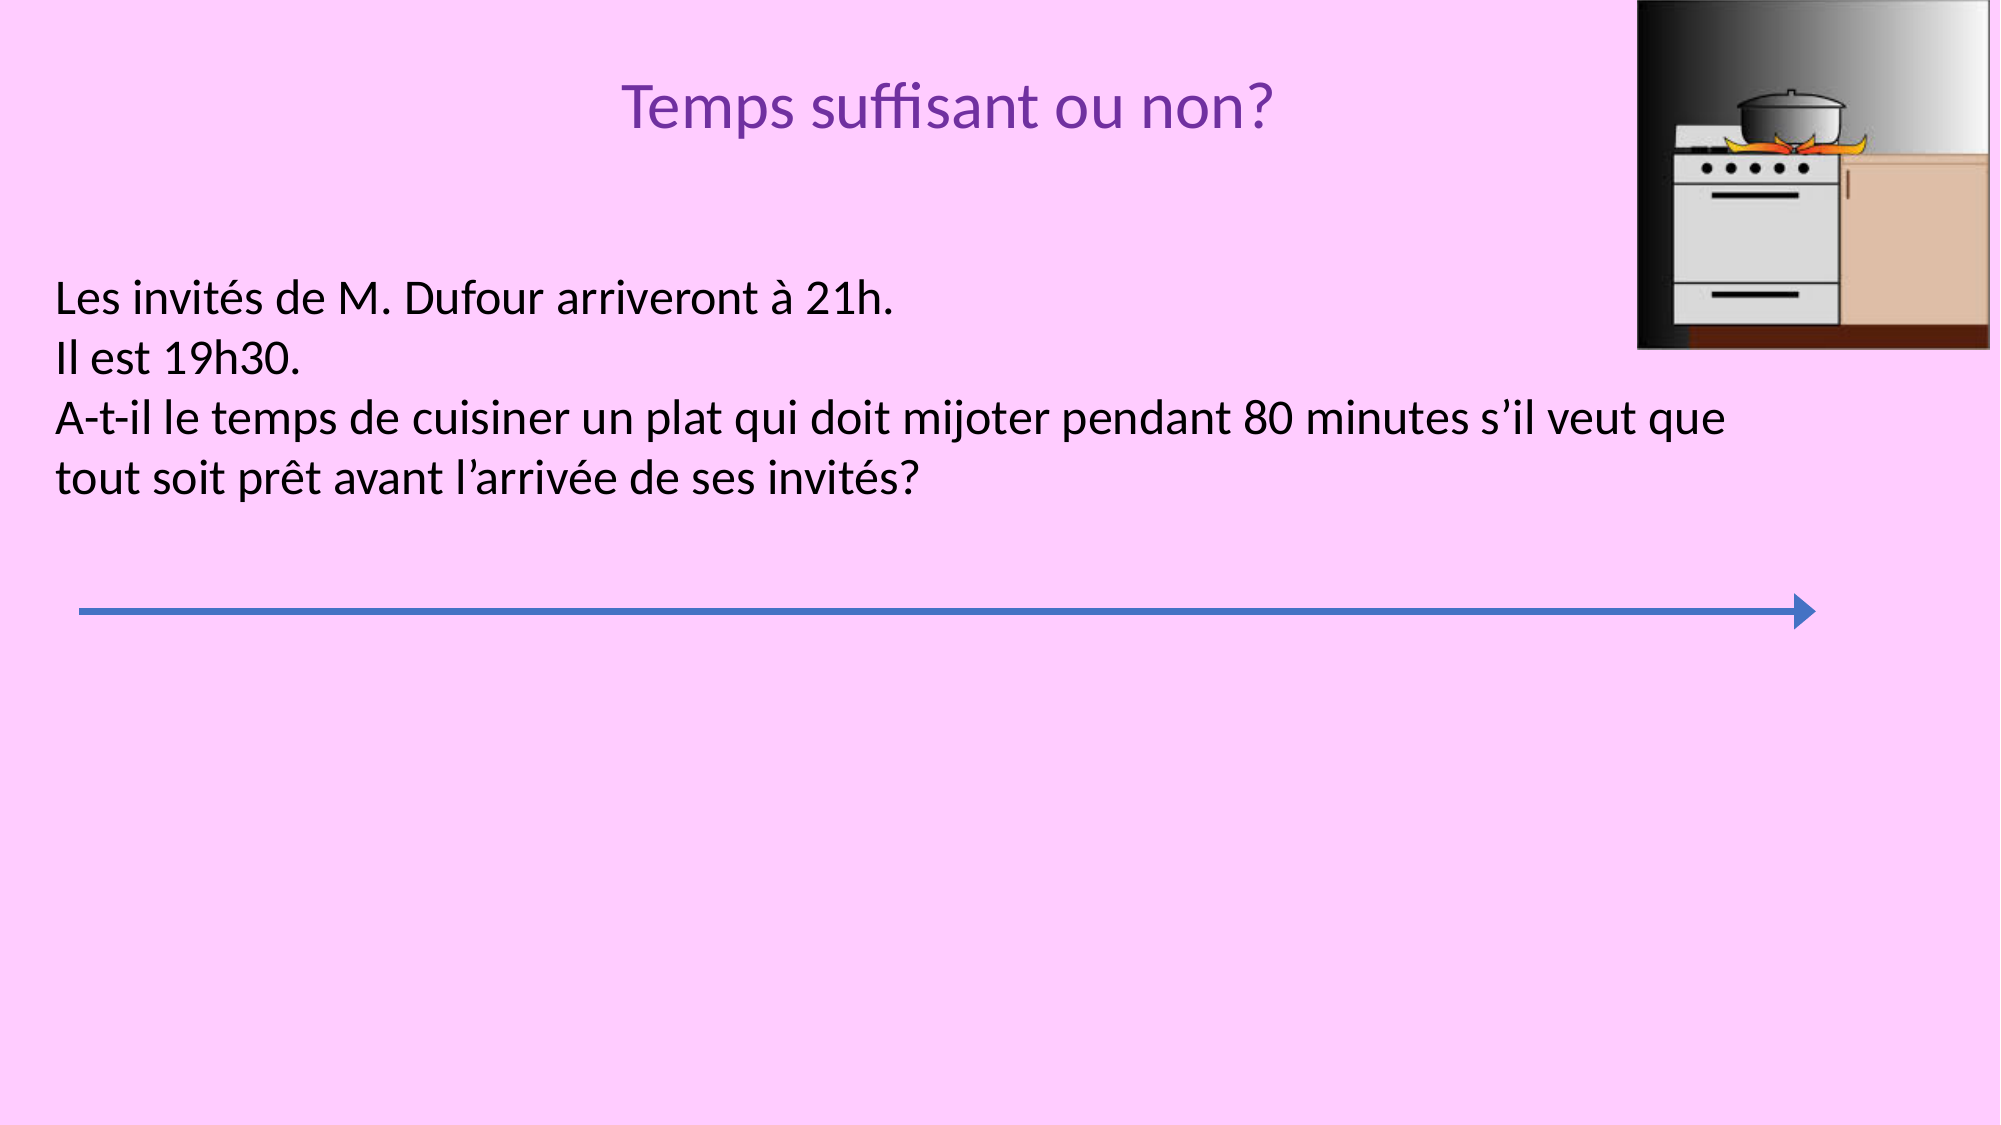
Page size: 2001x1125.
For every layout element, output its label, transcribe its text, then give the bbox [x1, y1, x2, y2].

text_box Temps suffisant ou non? [606, 54, 1503, 150]
picture [1637, 0, 1990, 350]
text_box Les invités de M. Dufour arriveront à 21h. Il est 19h30. A-t-il le temps de cuisiner un plat qui doit mijoter pendant 80 minutes s’il veut que tout soit prêt avant l’arrivée de ses invités? [40, 256, 1814, 512]
